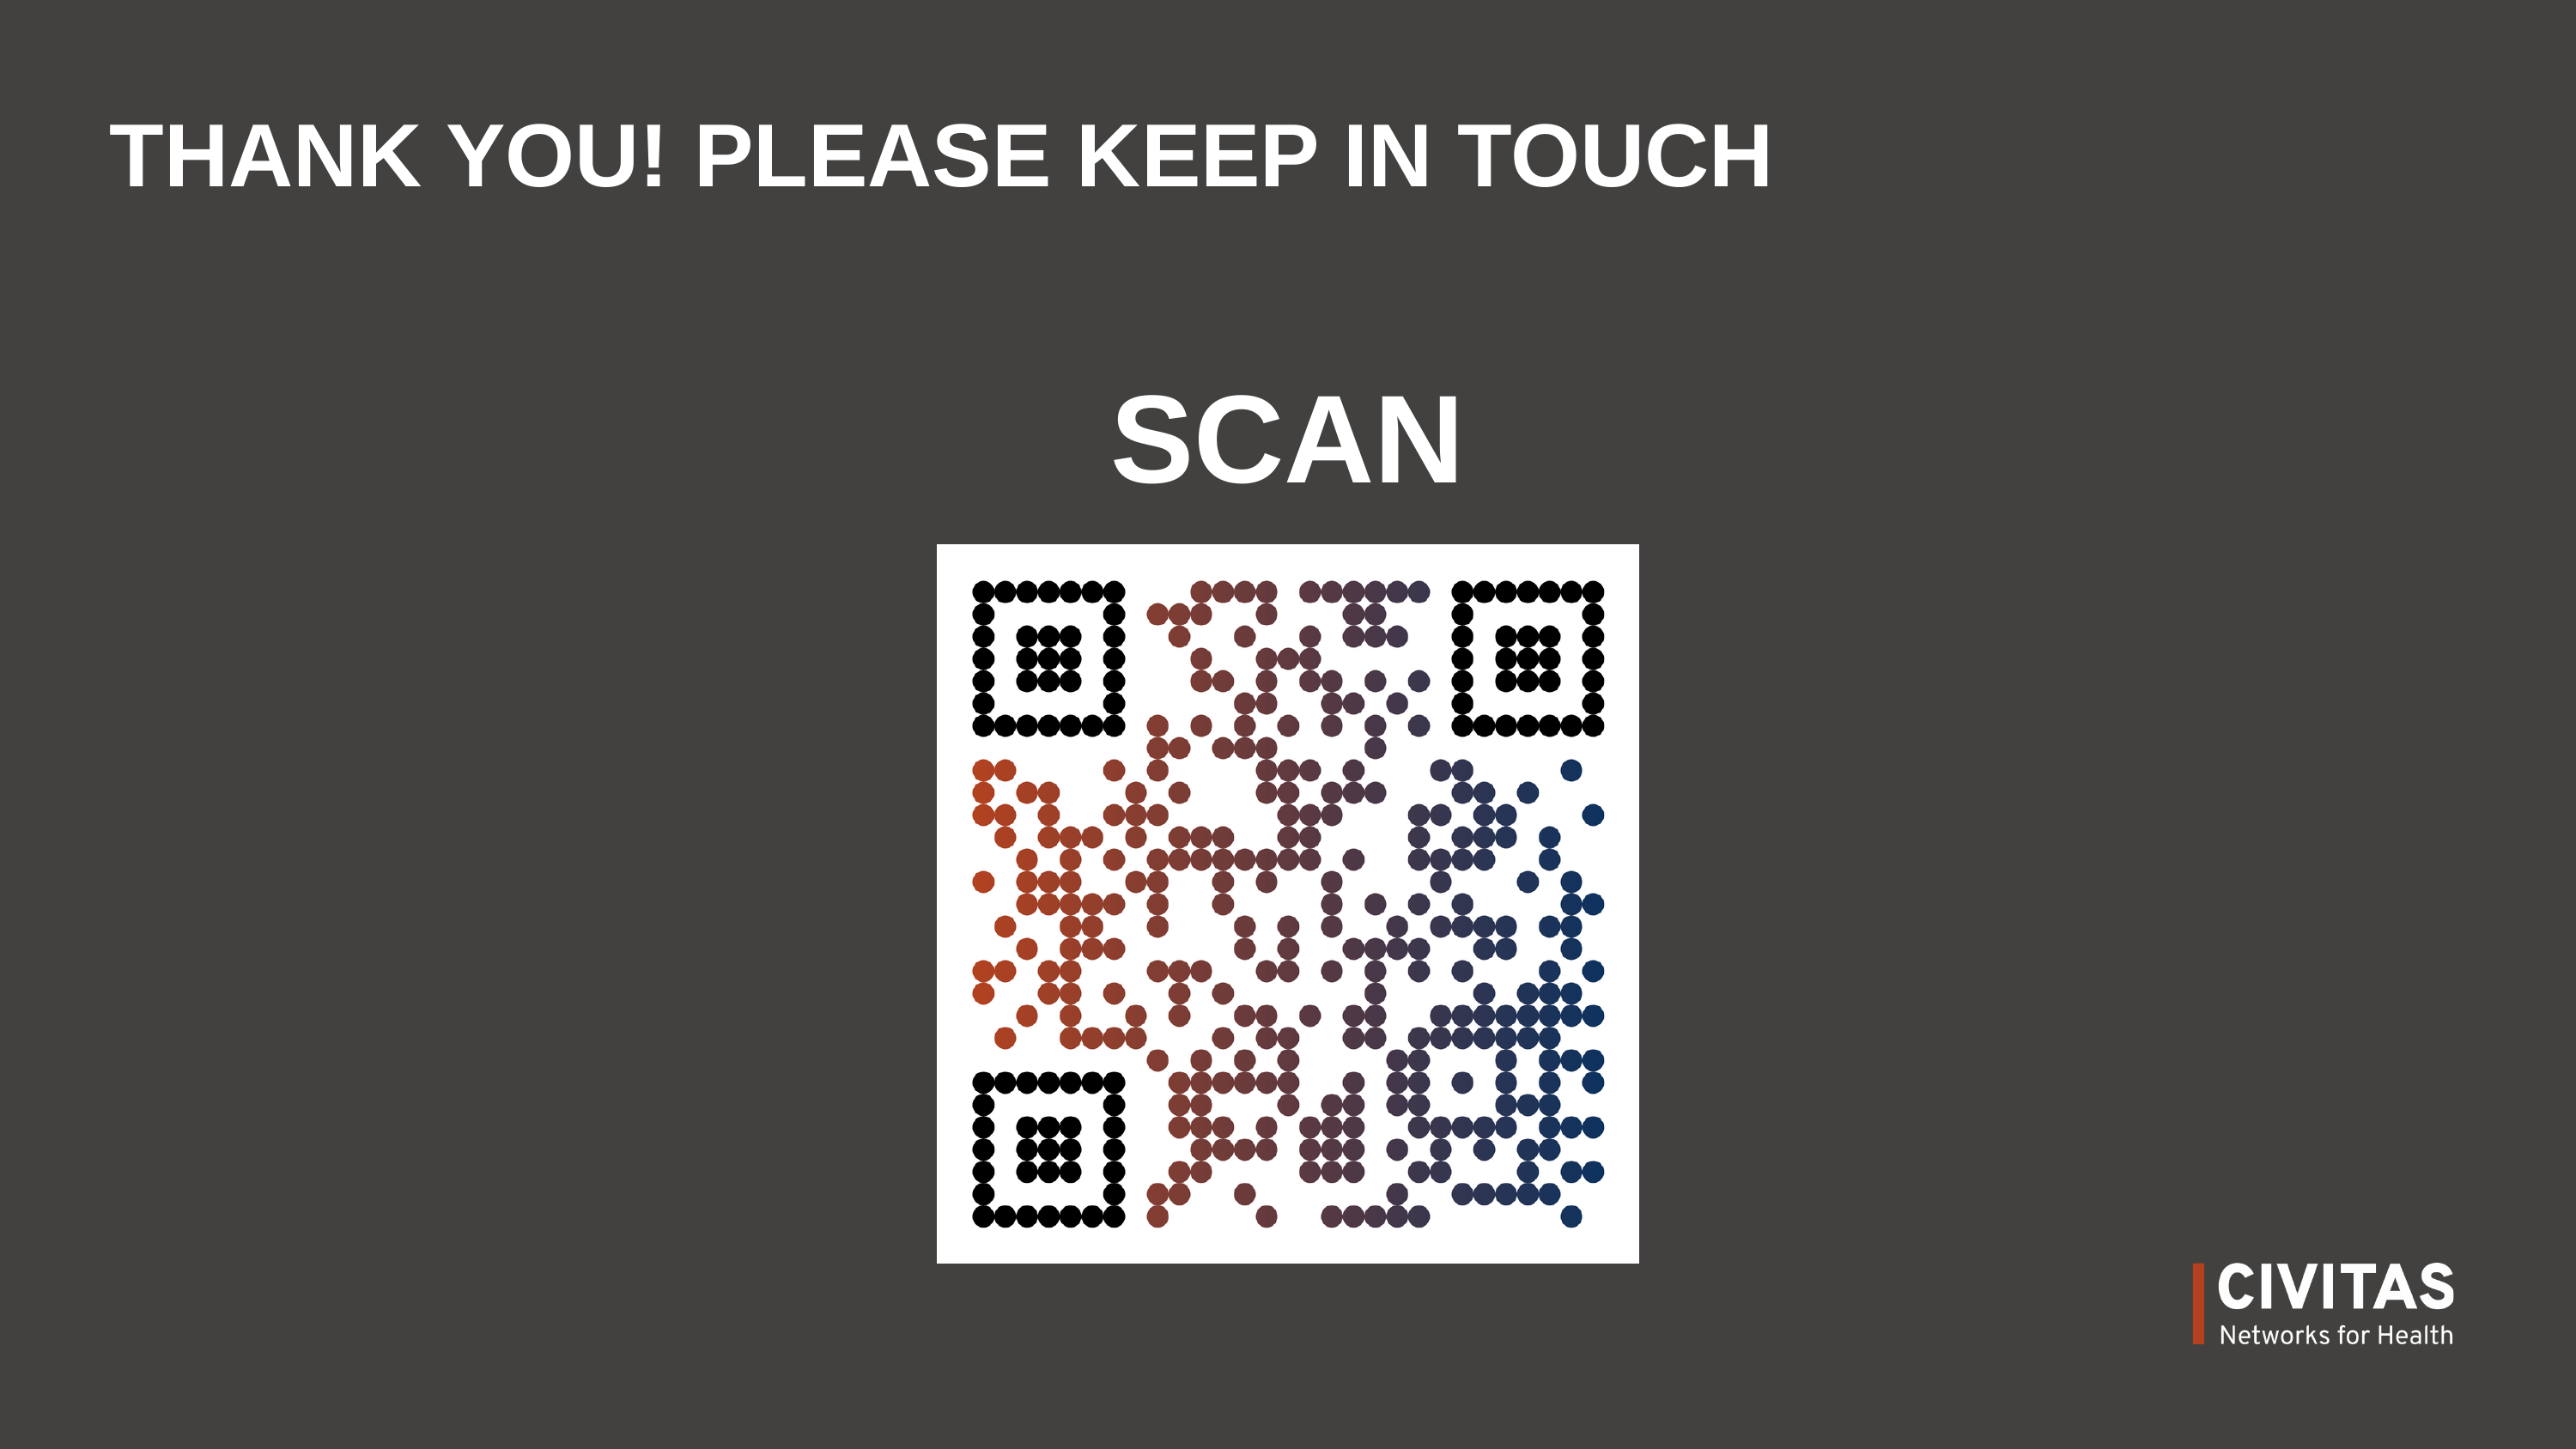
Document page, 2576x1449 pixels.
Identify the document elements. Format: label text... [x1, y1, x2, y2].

picture [937, 544, 1639, 1264]
title THANK YOU! PLEASE KEEP IN TOUCH [96, 91, 2447, 299]
picture [2192, 1263, 2454, 1344]
